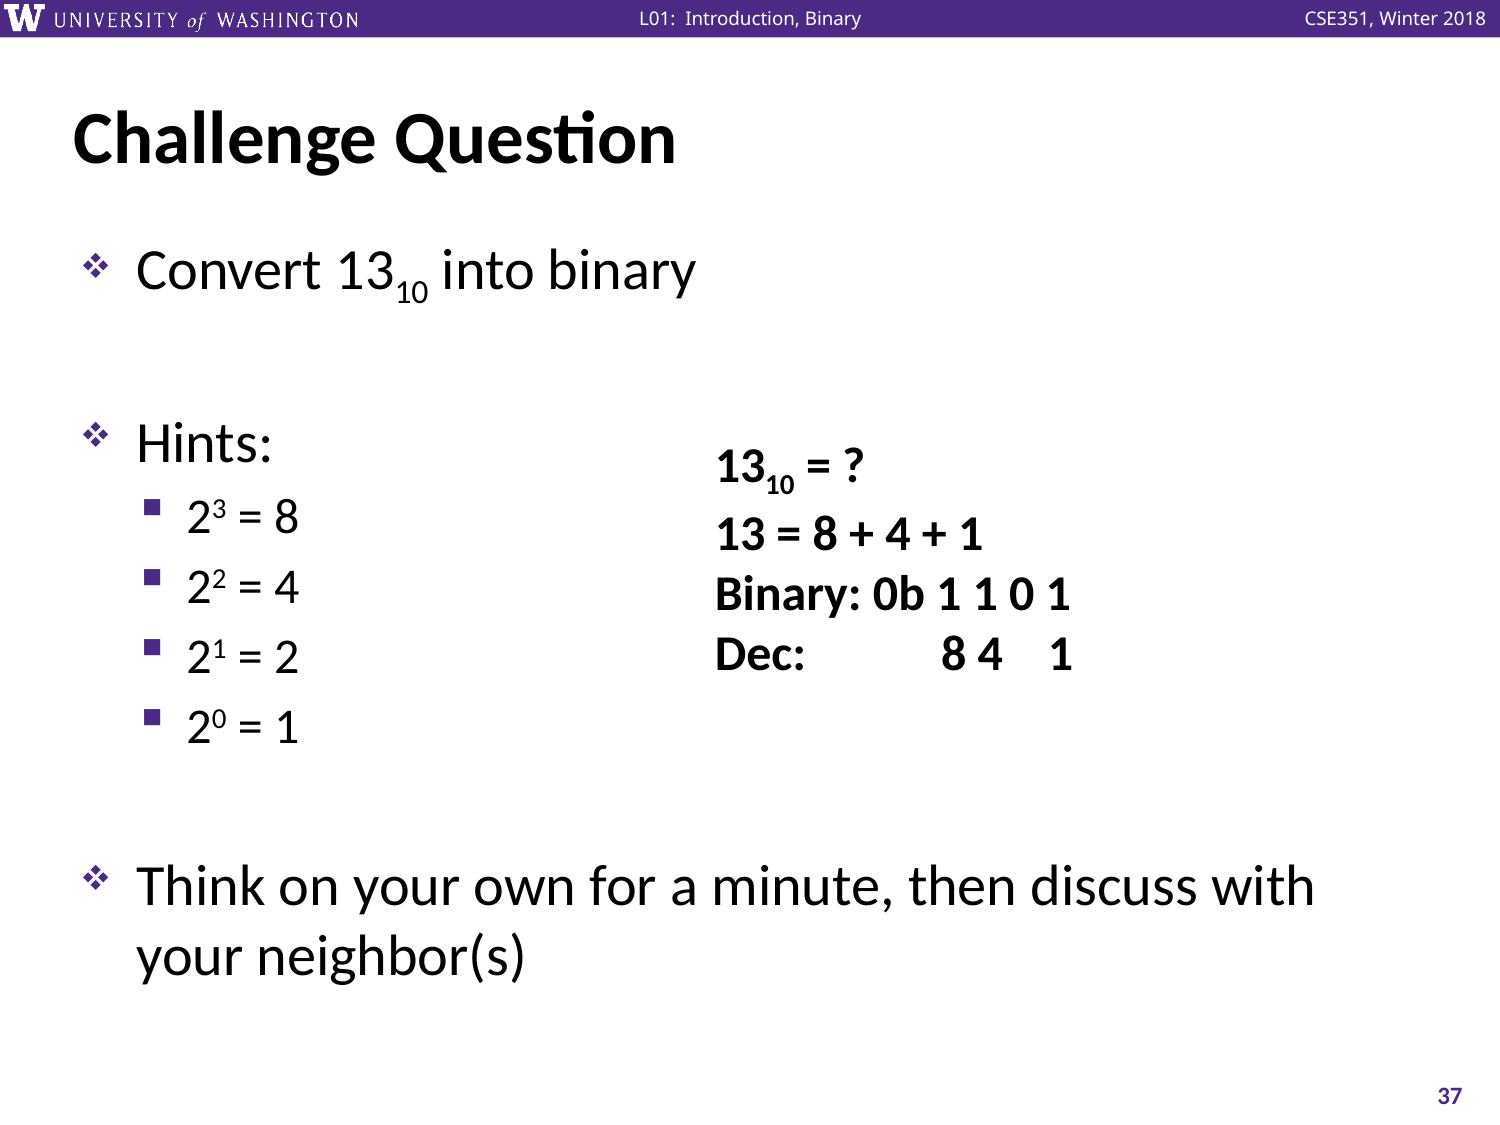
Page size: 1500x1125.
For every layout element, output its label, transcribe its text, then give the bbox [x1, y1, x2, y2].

list Convert 1310 into binary Hints: 23 = 8 22 = 4 21 = 2 20 = 1 Think on your own for a minute, then discuss with your neighbor(s) [64, 223, 1438, 1040]
title Challenge Question [58, 71, 1438, 197]
slide_number 37 [1400, 1065, 1500, 1125]
text_box 1310 = ? 13 = 8 + 4 + 1 Binary: 0b 1 1 0 1 Dec: 8 4 1 [699, 424, 1113, 688]
picture [4, 4, 358, 32]
